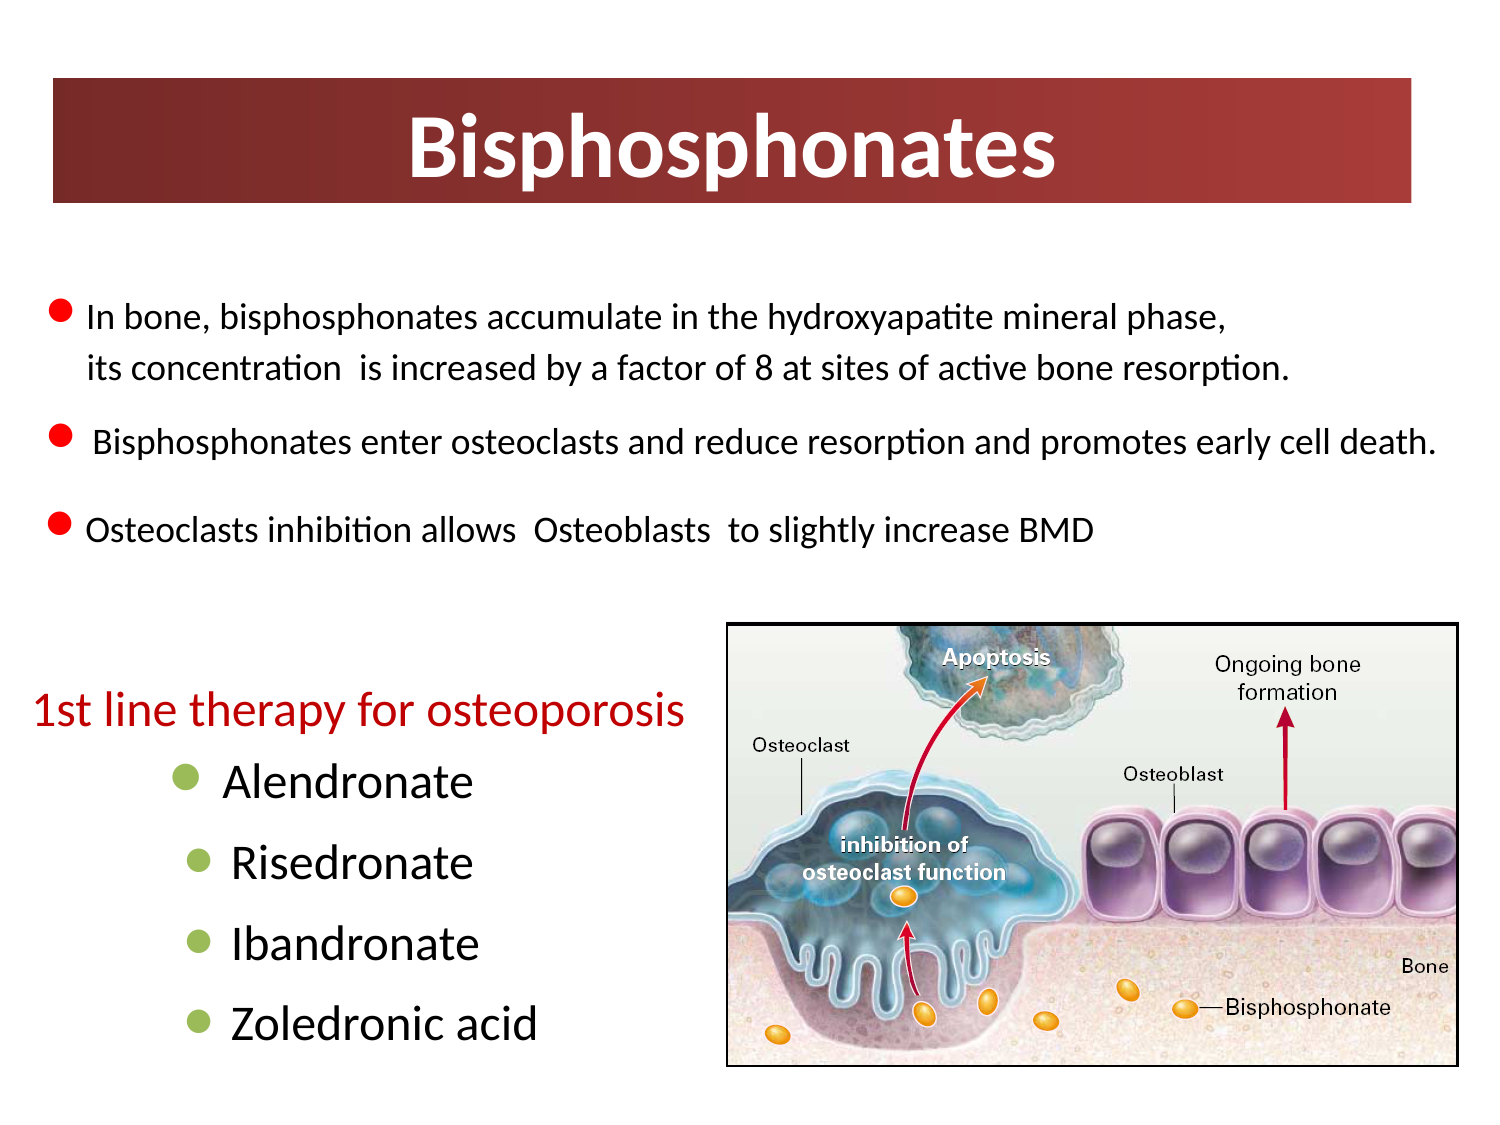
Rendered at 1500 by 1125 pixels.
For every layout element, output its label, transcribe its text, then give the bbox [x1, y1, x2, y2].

text_box Bisphosphonates [53, 78, 1412, 203]
text_box 1st line therapy for osteoporosis [0, 668, 721, 789]
text_box • Osteoclasts inhibition allows Osteoblasts to slightly increase BMD [0, 467, 1164, 563]
text_box • Alendronate • Risedronate • Ibandronate • Zoledronic acid [100, 789, 721, 1061]
text_box • In bone, bisphosphonates accumulate in the hydroxyapatite mineral phase, its concentration is increased by a factor of 8 at sites of active bone resorption. • Bisphosphonates enter osteoclasts and reduce resorption and promotes early cell death. [29, 255, 1500, 475]
picture [726, 621, 1459, 1067]
